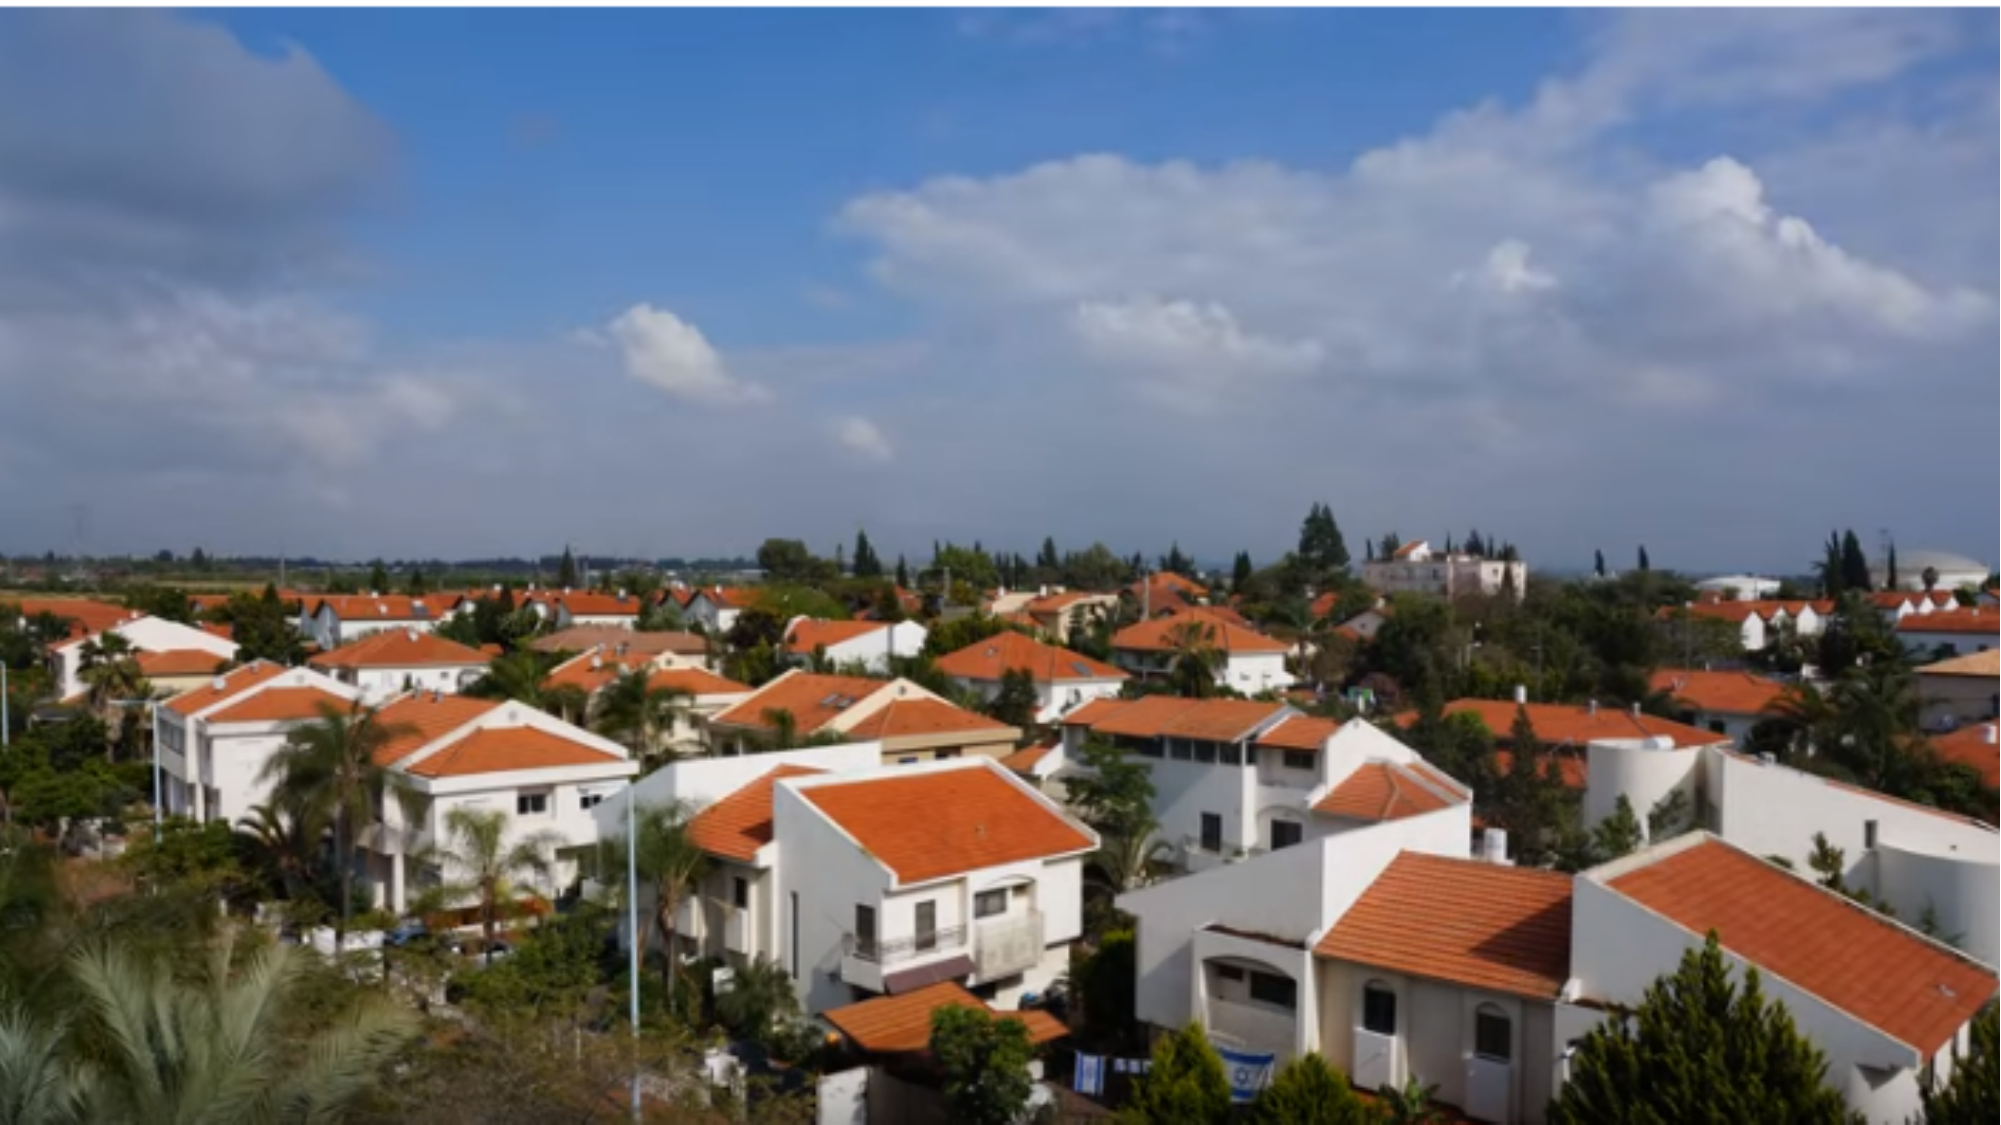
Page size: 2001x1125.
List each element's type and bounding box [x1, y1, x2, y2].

list [0, 0, 2000, 1125]
